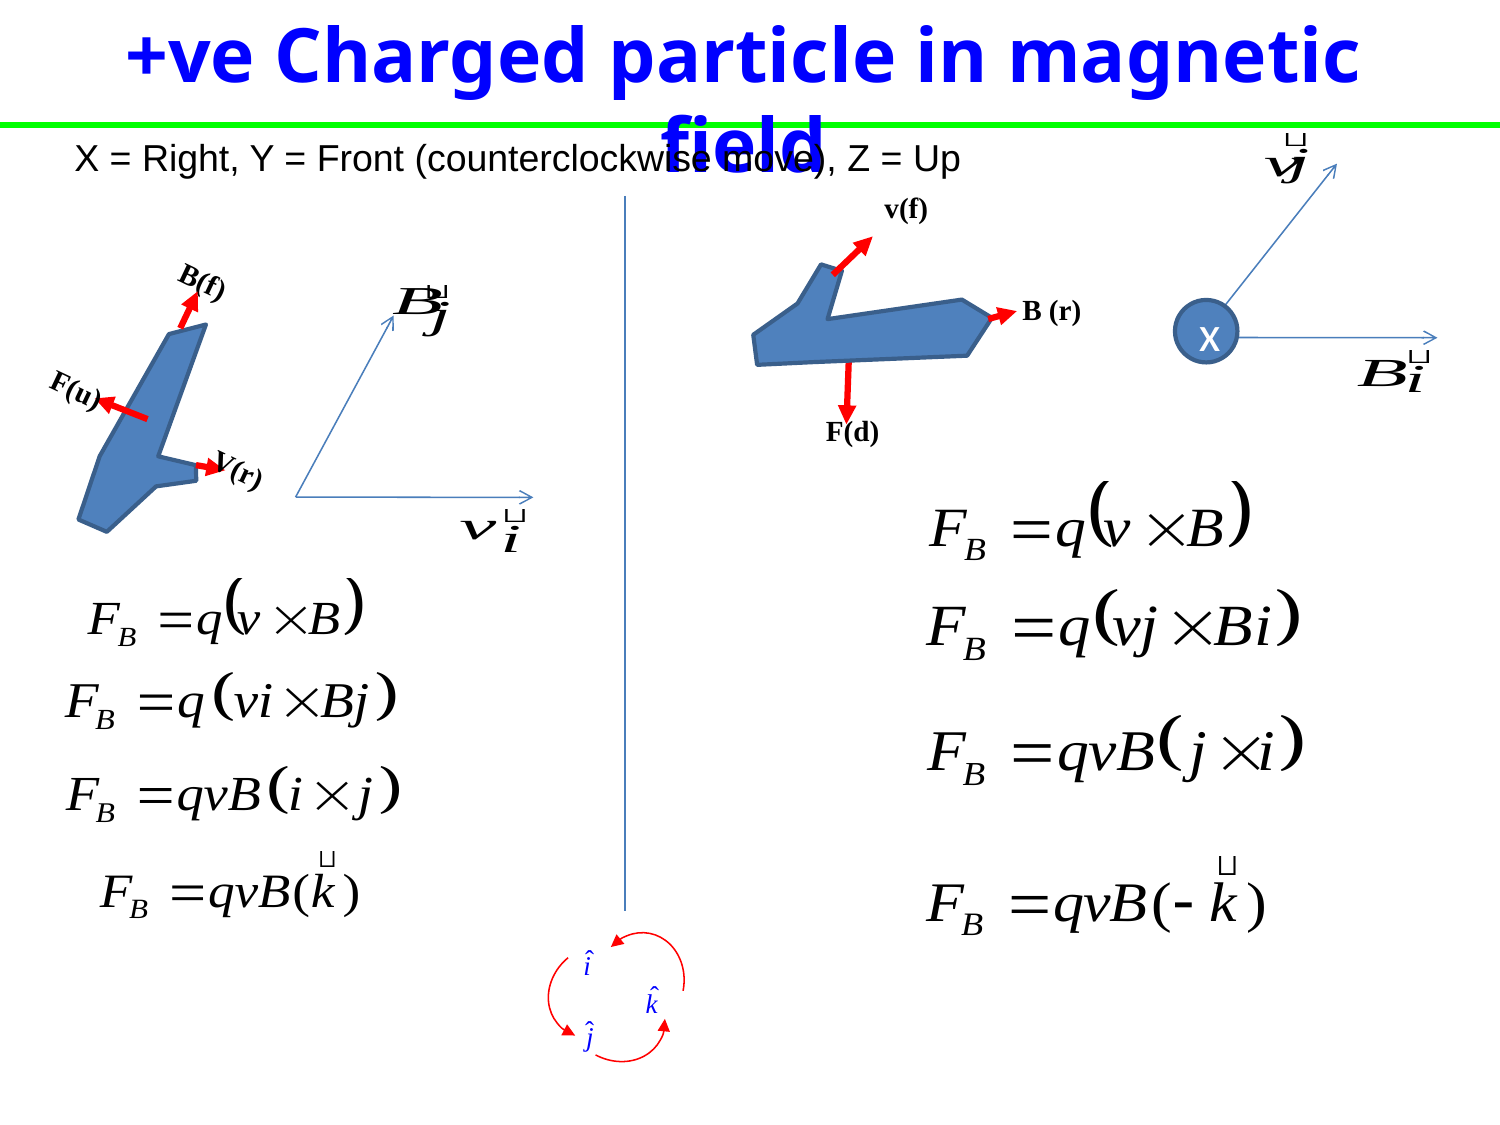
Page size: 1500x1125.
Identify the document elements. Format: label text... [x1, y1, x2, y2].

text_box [918, 481, 1252, 570]
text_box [753, 181, 1098, 456]
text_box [55, 756, 406, 840]
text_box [54, 662, 402, 747]
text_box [545, 932, 685, 1061]
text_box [915, 713, 1308, 795]
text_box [77, 578, 365, 655]
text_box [914, 856, 1278, 946]
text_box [90, 851, 370, 928]
text_box +ve Charged particle in magnetic field [24, 0, 1463, 113]
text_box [39, 253, 305, 547]
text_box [295, 277, 547, 563]
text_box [914, 586, 1303, 670]
text_box X = Right, Y = Front (counterclockwise move), Z = Up [59, 126, 977, 186]
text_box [1199, 132, 1451, 404]
text_box x [1172, 300, 1194, 363]
